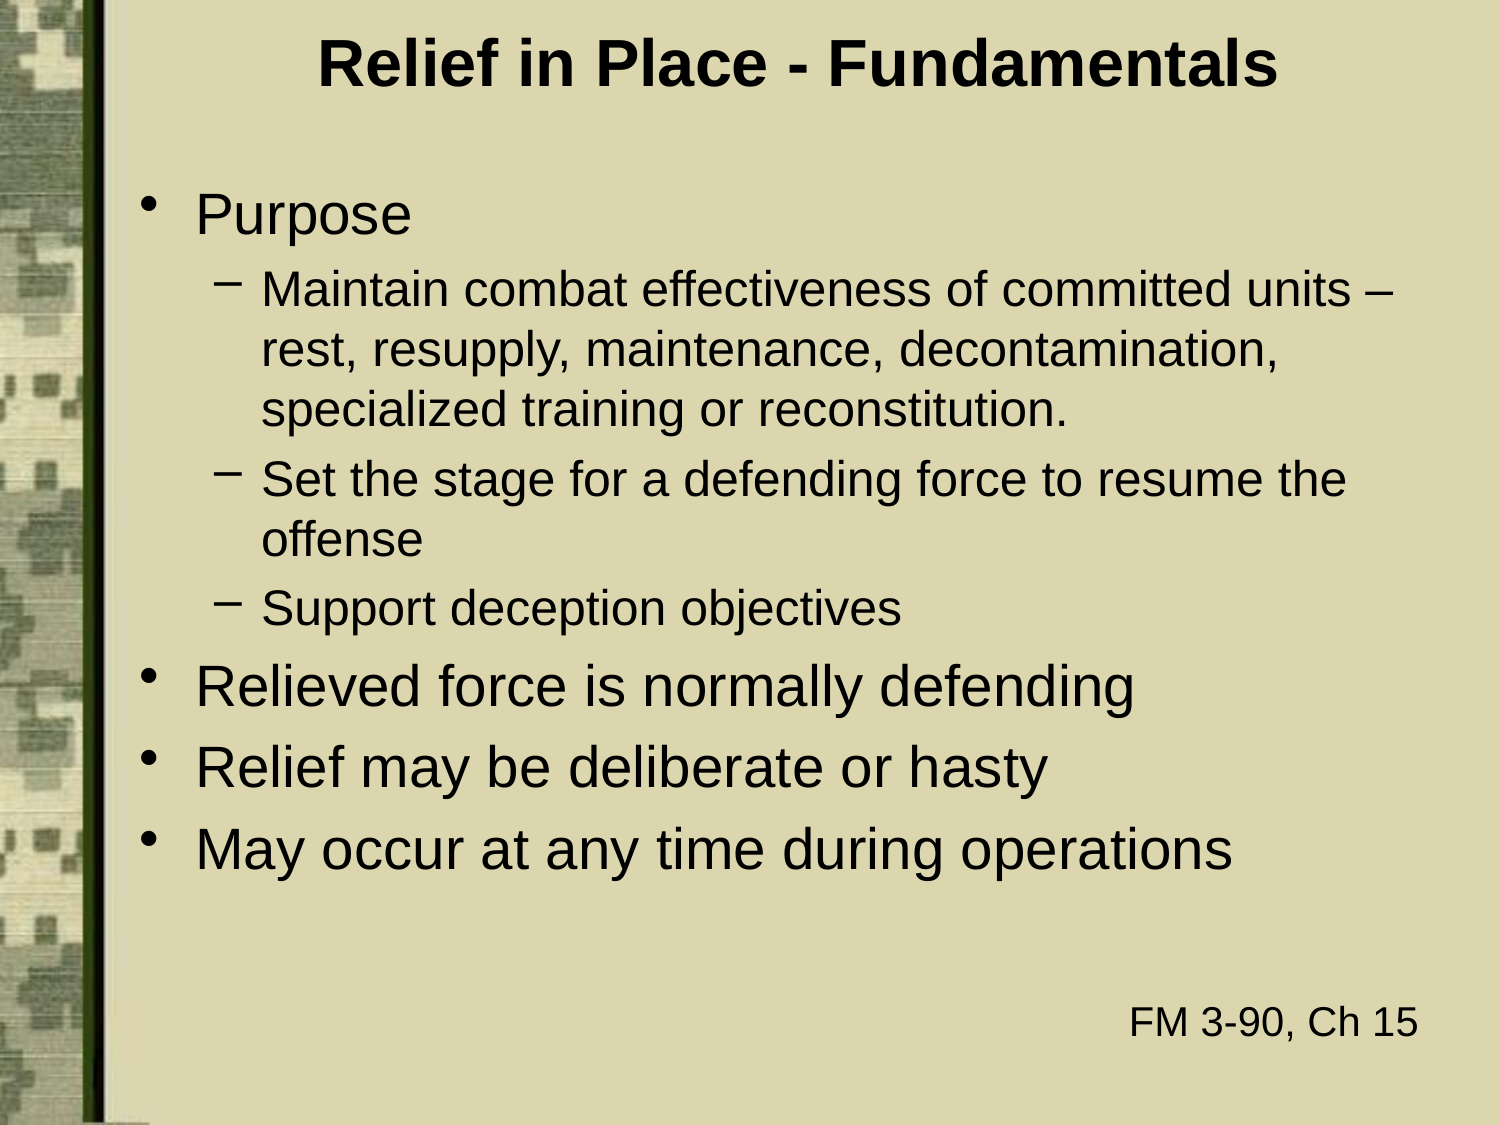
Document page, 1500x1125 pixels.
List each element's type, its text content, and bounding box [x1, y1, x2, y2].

picture [0, 0, 1500, 1125]
list Purpose Maintain combat effectiveness of committed units – rest, resupply, maintenance, decontamination, specialized training or reconstitution. Set the stage for a defending force to resume the offense Support deception objectives Relieved force is normally defending Relief may be deliberate or hasty May occur at any time during operations [124, 168, 1475, 911]
text_box FM 3-90, Ch 15 [1114, 987, 1434, 1053]
title Relief in Place - Fundamentals [124, 12, 1475, 168]
